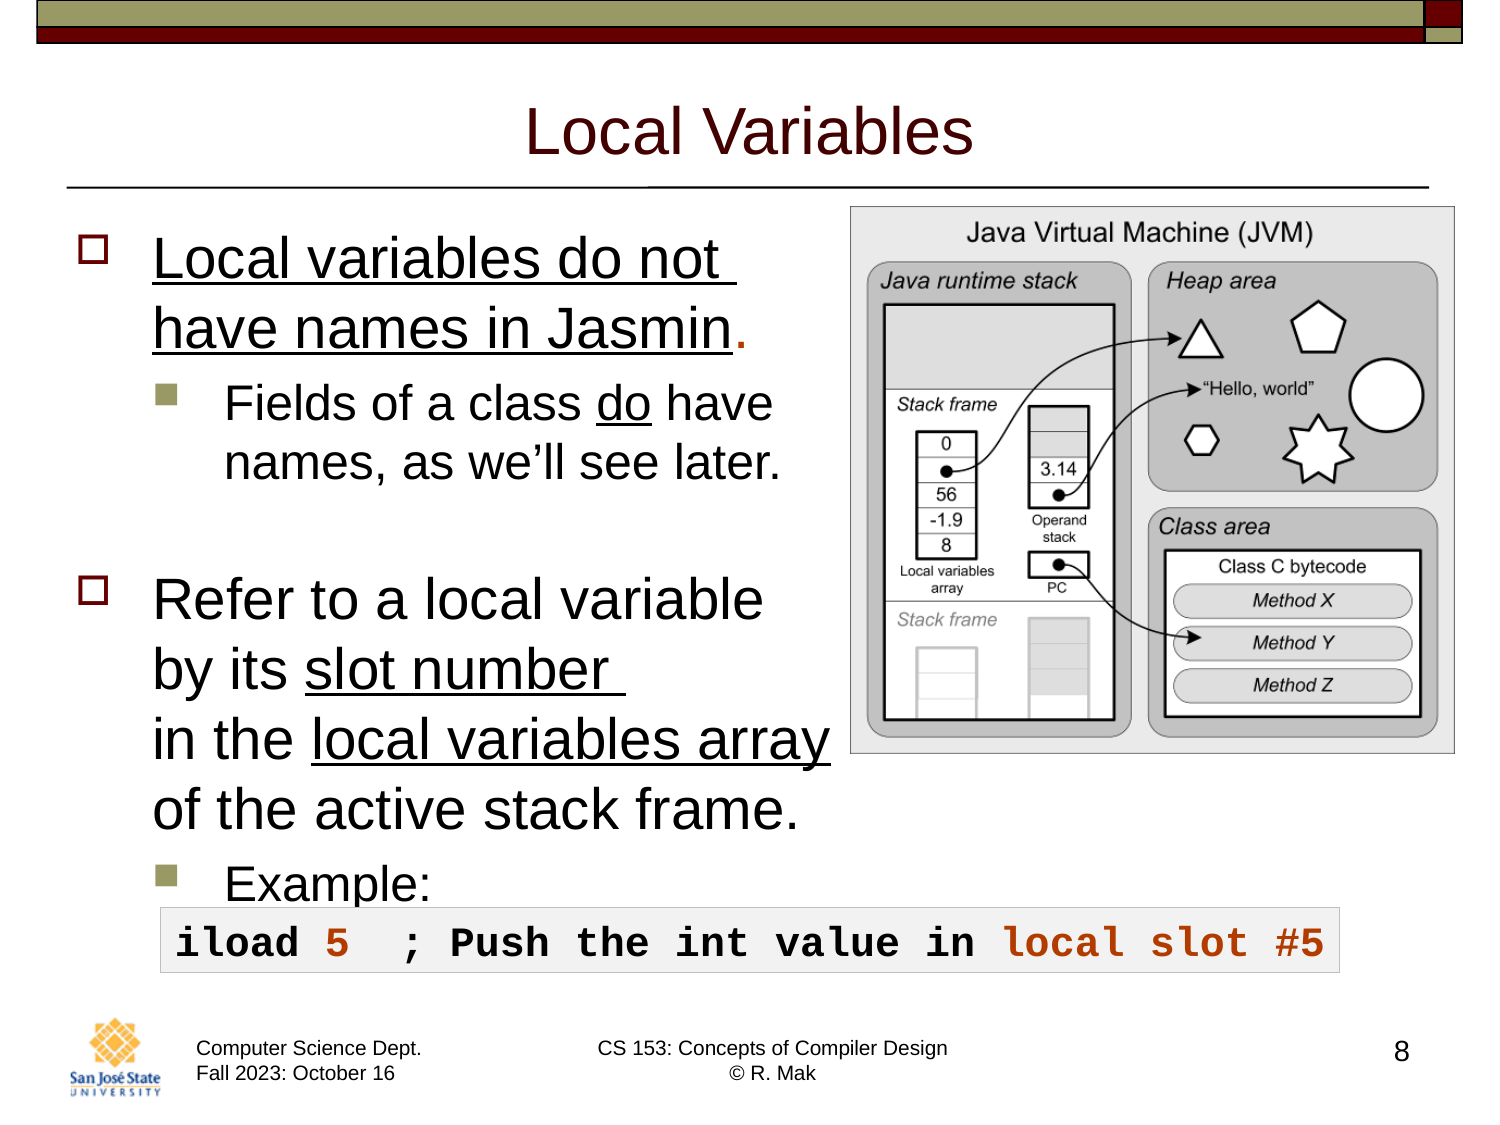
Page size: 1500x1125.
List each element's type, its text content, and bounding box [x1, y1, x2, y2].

text_box iload 5 ; Push the int value in local slot #5 [160, 907, 1340, 973]
title Local Variables [75, 67, 1425, 175]
picture [849, 206, 1456, 755]
picture [60, 1012, 166, 1112]
list Local variables do not have names in Jasmin. Fields of a class do have names, as we’ll see later. Refer to a local variable by its slot number in the local variables array of the active stack frame. Example: [60, 212, 870, 905]
slide_number 8 [1320, 1025, 1425, 1100]
